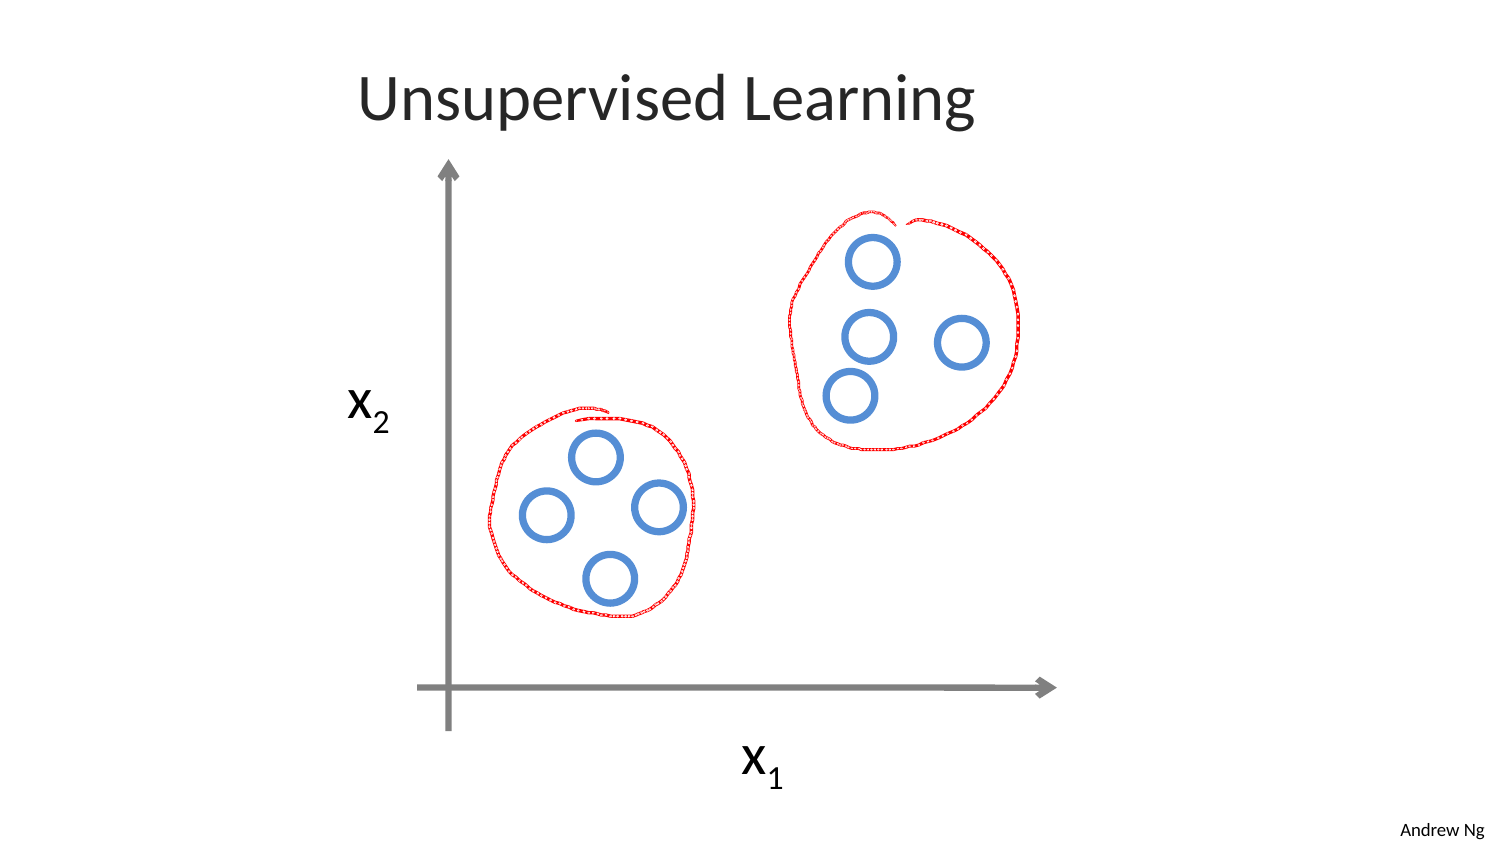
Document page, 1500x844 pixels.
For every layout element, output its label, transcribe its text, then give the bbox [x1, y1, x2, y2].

text_box Unsupervised Learning [342, 46, 1138, 142]
text_box [441, 159, 456, 687]
text_box x1 [726, 709, 812, 804]
text_box x2 [332, 353, 418, 448]
picture [483, 205, 1025, 623]
text_box [417, 680, 1057, 695]
